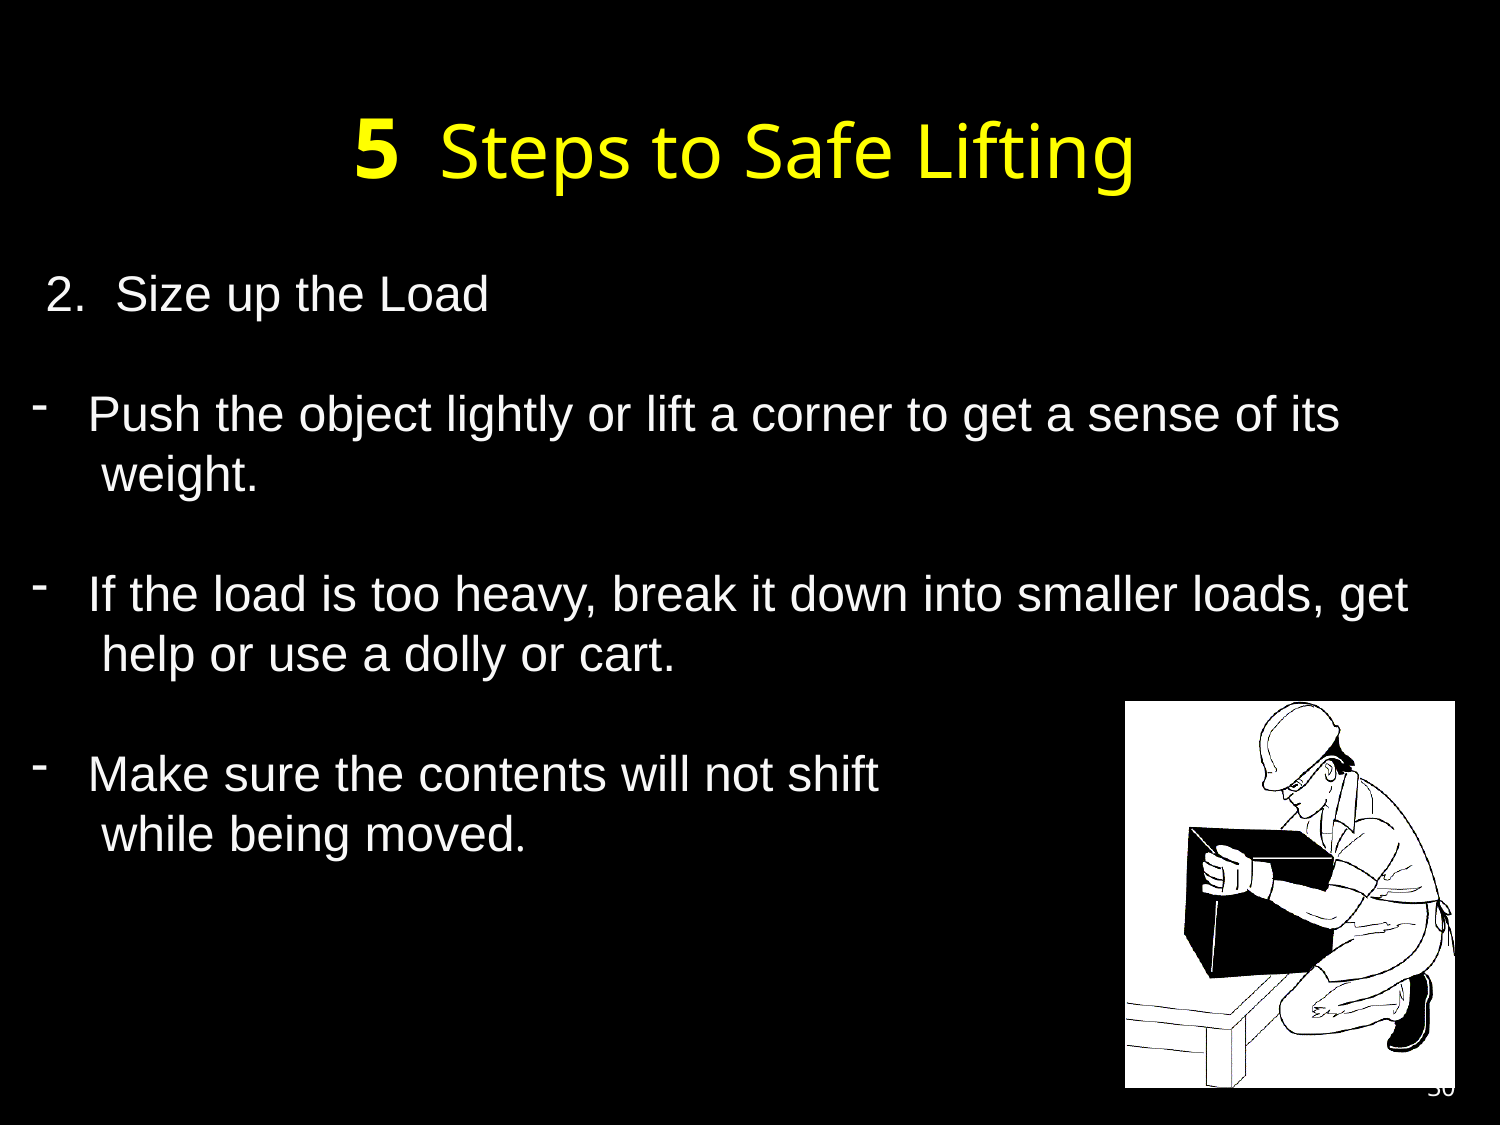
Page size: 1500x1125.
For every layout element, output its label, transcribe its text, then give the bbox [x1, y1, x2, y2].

picture [1124, 701, 1455, 1088]
text_box 2. Size up the Load Push the object lightly or lift a corner to get a sense of its weight. If the load is too heavy, break it down into smaller loads, get help or use a dolly or cart. Make sure the contents will not shift while being moved. [16, 203, 1455, 959]
slide_number 30 [1412, 1052, 1488, 1113]
text_box 5 Steps to Safe Lifting [170, 87, 1321, 203]
